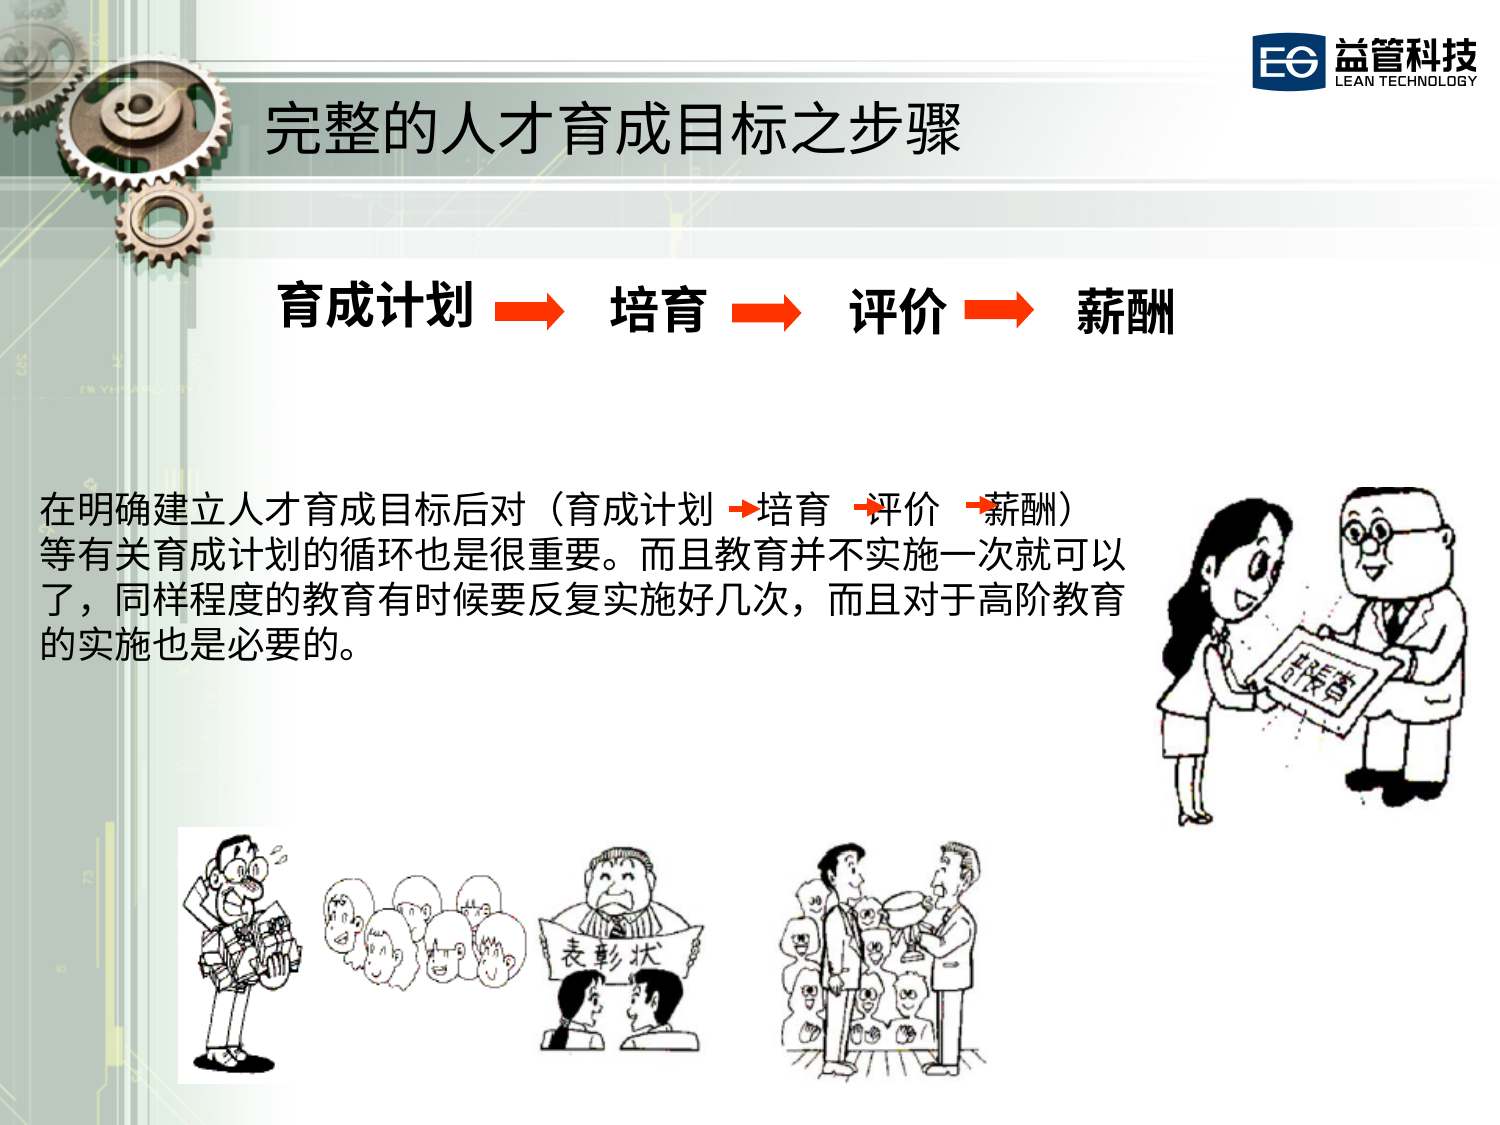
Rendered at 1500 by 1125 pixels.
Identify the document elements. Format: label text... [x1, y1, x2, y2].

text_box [24, 462, 1200, 735]
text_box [230, 265, 1210, 349]
title 完整的人才育成目标之步骤 [249, 87, 1426, 168]
picture [0, 0, 1500, 1125]
